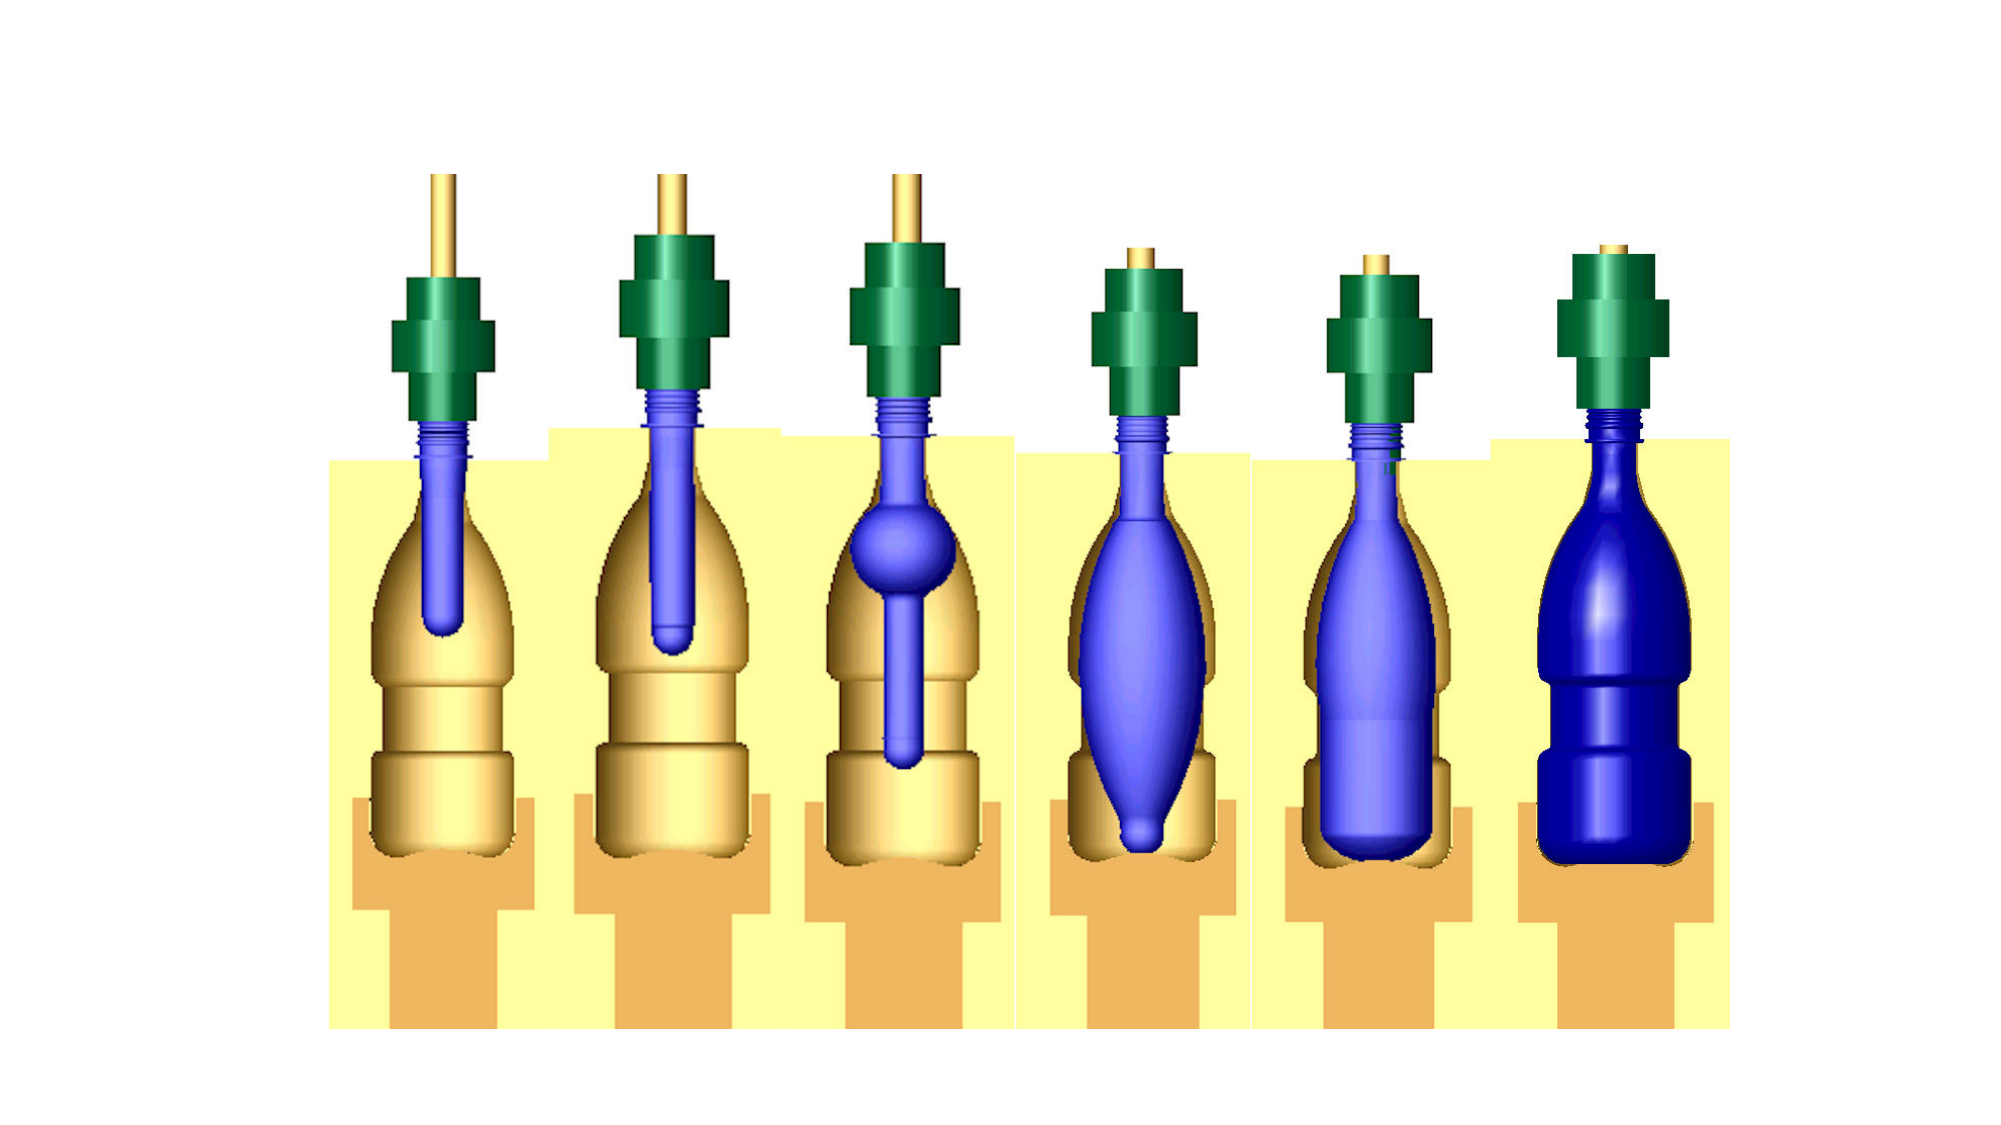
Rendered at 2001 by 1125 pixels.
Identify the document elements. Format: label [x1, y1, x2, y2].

picture [328, 174, 1731, 1029]
